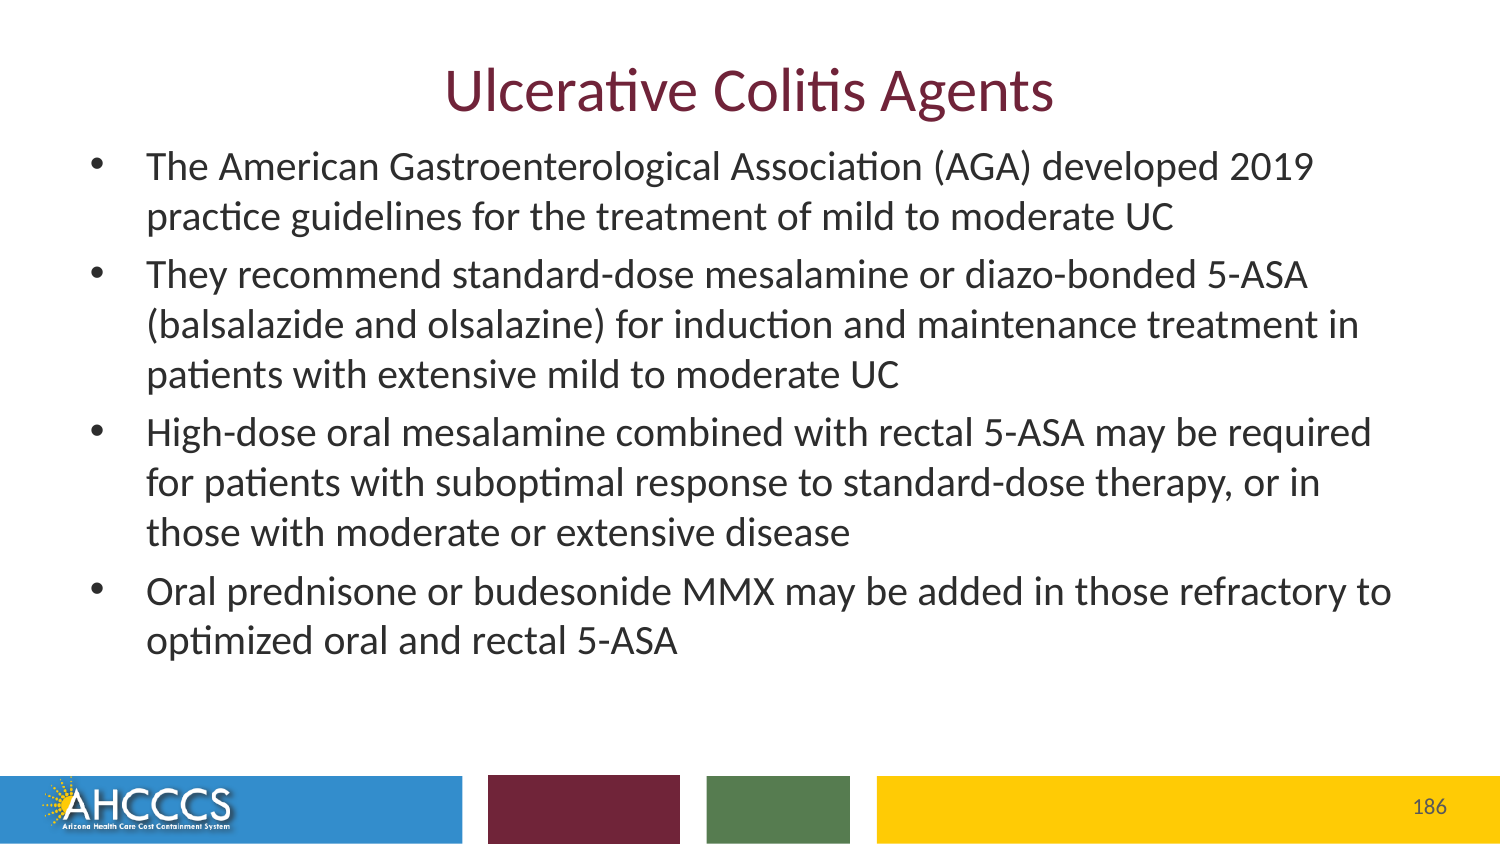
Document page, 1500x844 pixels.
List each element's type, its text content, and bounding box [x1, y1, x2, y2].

title Ulcerative Colitis Agents [75, 22, 1425, 130]
picture [42, 776, 230, 830]
list The American Gastroenterological Association (AGA) developed 2019 practice guidelines for the treatment of mild to moderate UC They recommend standard-dose mesalamine or diazo-bonded 5-ASA (balsalazide and olsalazine) for induction and maintenance treatment in patients with extensive mild to moderate UC High-dose oral mesalamine combined with rectal 5-ASA may be required for patients with suboptimal response to standard-dose therapy, or in those with moderate or extensive disease Oral prednisone or budesonide MMX may be added in those refractory to optimized oral and rectal 5-ASA [75, 130, 1425, 729]
